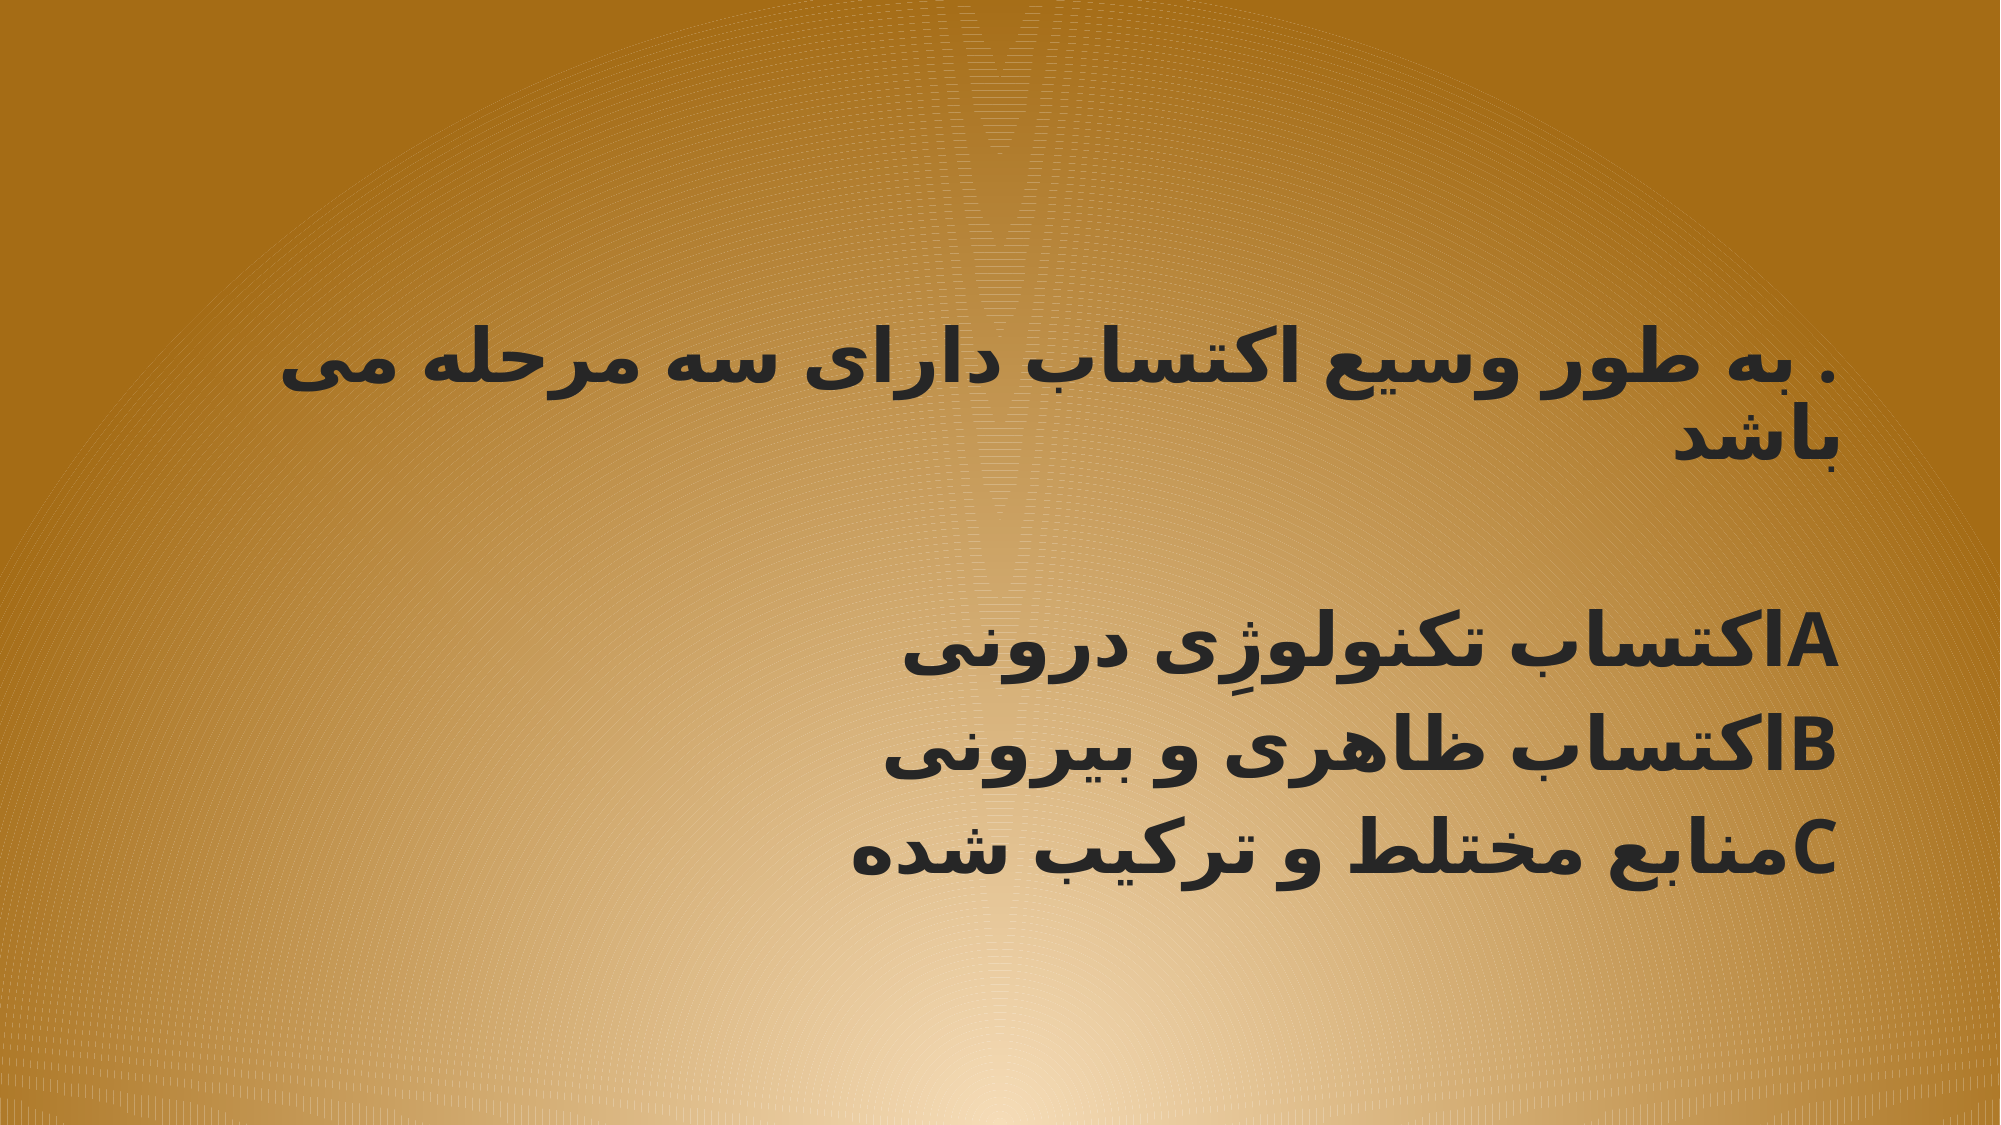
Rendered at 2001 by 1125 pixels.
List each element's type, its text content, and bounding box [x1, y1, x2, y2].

list . به طور وسیع اکتساب دارای سه مرحله می باشد Aاکتساب تکنولوژِی درونی Bاکتساب ظاهری و بیرونی Cمنابع مختلط و ترکیب شده [111, 210, 1876, 829]
